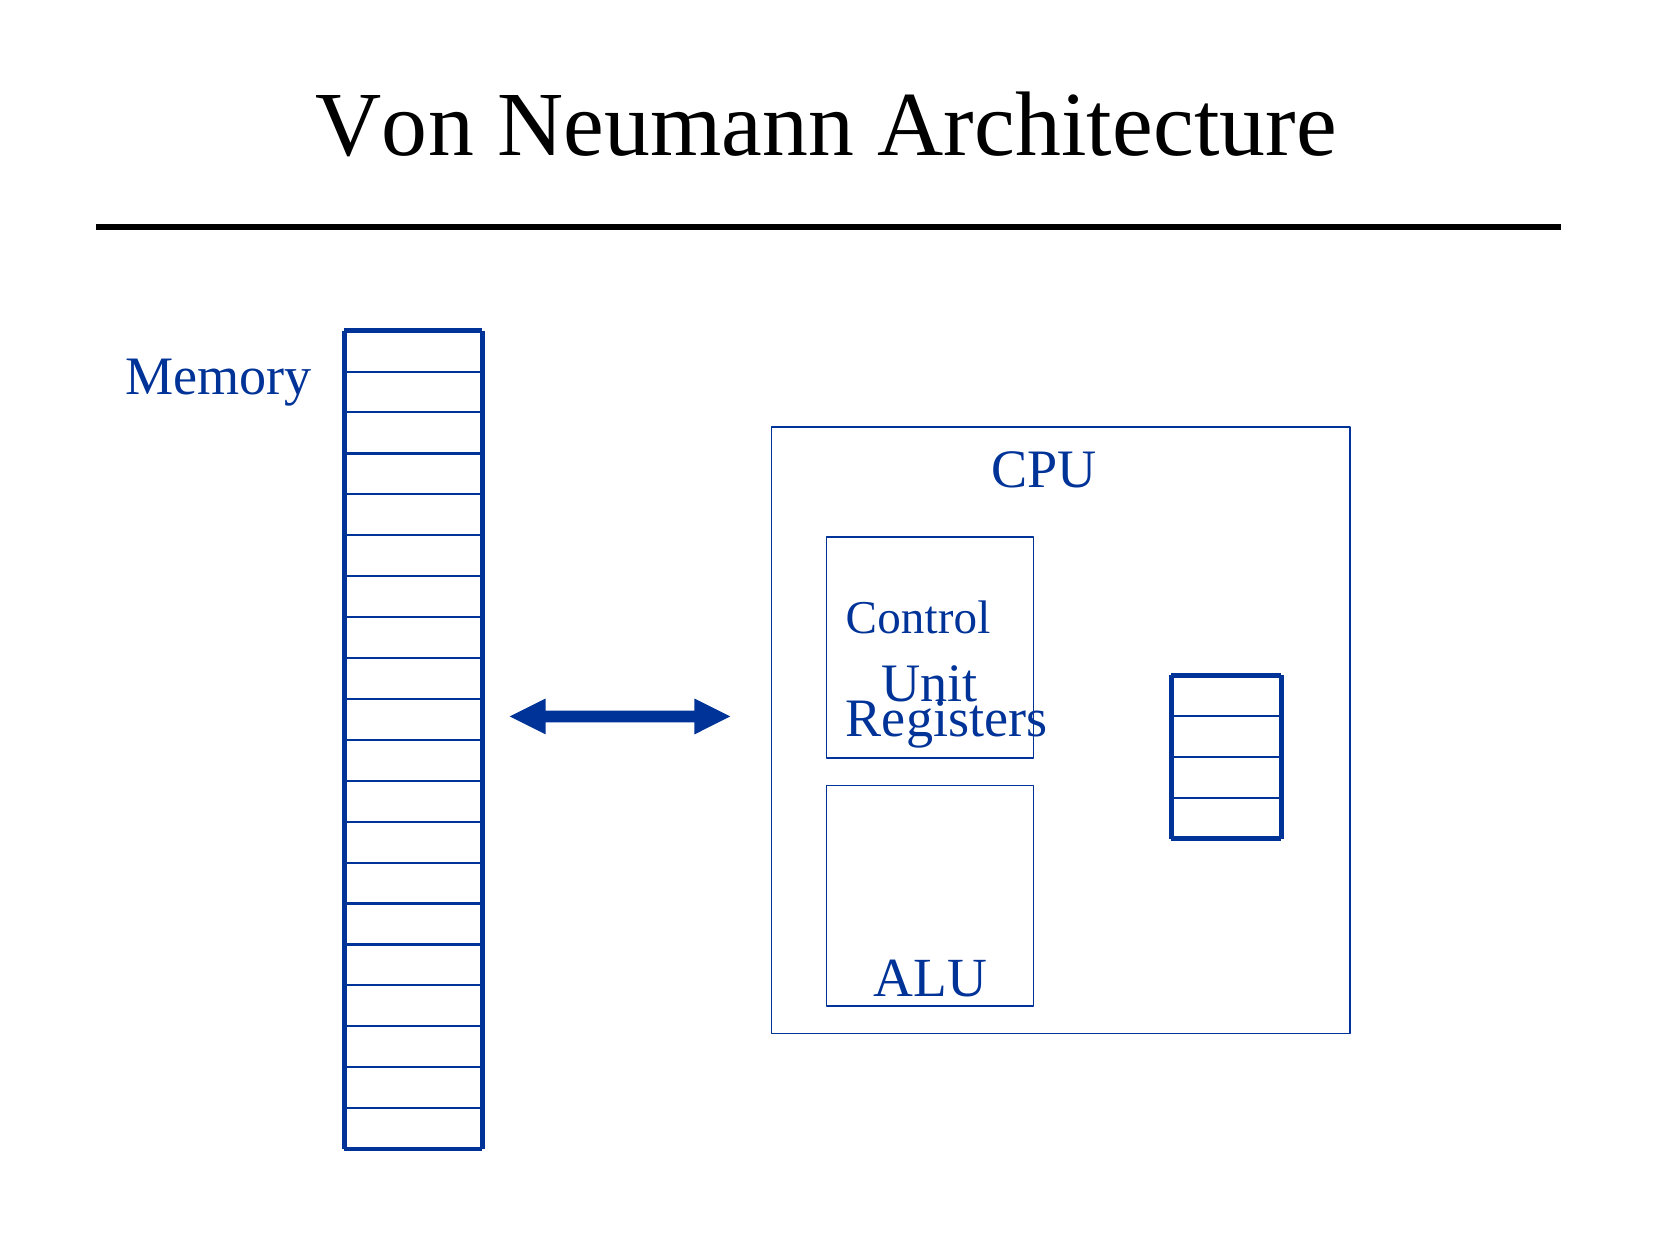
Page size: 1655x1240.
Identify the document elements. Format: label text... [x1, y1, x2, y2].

text_box [344, 985, 483, 1026]
text_box [344, 576, 483, 617]
text_box [344, 617, 483, 658]
text_box [344, 330, 483, 371]
text_box [538, 710, 702, 723]
text_box [344, 1108, 483, 1150]
text_box [344, 412, 483, 453]
text_box Von Neumann Architecture [313, 78, 1354, 175]
text_box [344, 535, 483, 576]
text_box [344, 658, 483, 698]
text_box [344, 1026, 483, 1067]
text_box Memory [122, 347, 325, 407]
text_box [344, 739, 483, 780]
text_box [344, 1067, 483, 1108]
text_box [344, 371, 483, 412]
text_box [344, 821, 483, 862]
text_box [694, 698, 731, 735]
text_box [344, 780, 483, 821]
text_box [509, 698, 546, 735]
text_box CPU Control Registers ALU [771, 427, 1351, 1034]
text_box [344, 453, 483, 494]
text_box [344, 862, 483, 903]
text_box [344, 903, 483, 944]
text_box [344, 494, 483, 535]
text_box [344, 944, 483, 985]
text_box [344, 698, 483, 739]
